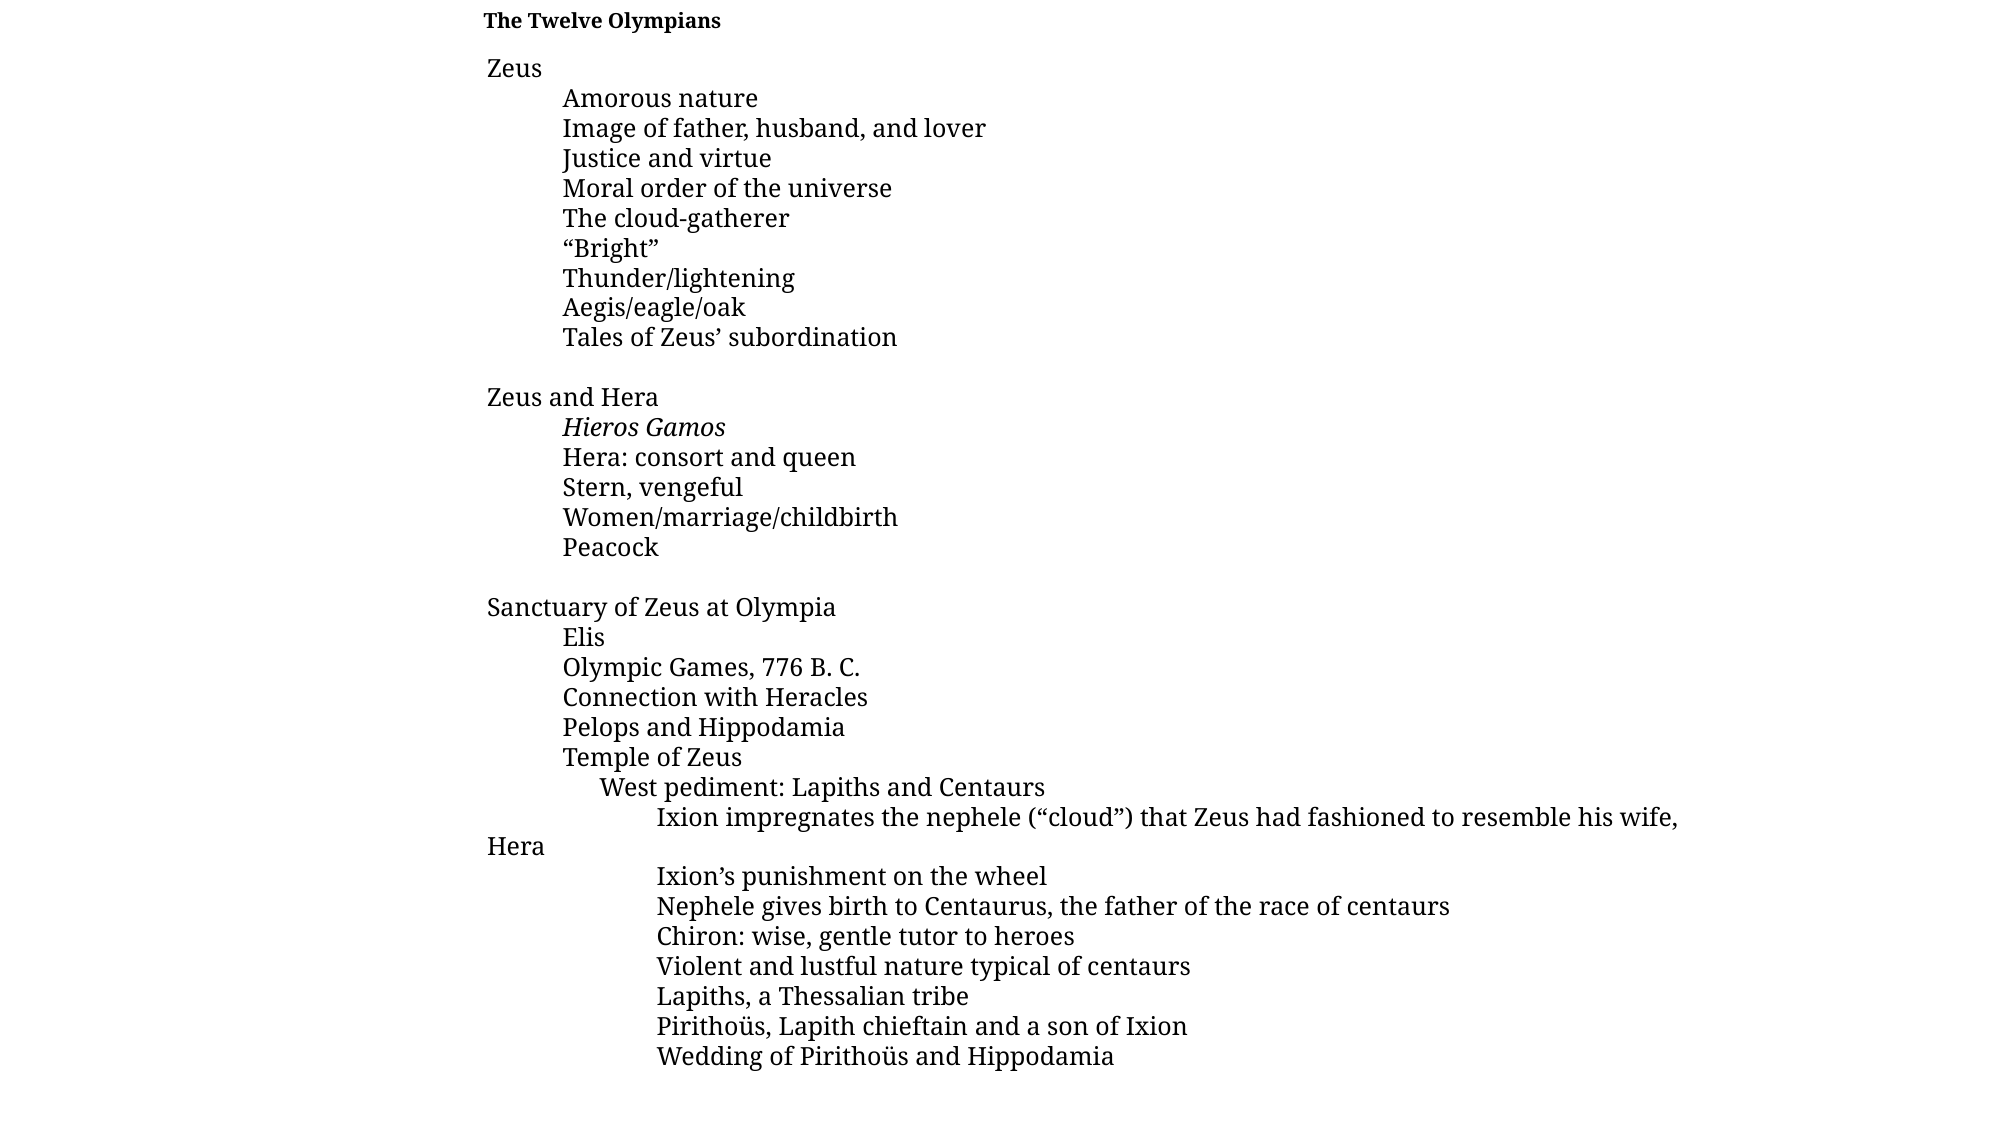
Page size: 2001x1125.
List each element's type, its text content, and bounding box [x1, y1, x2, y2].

text_box Zeus Amorous nature Image of father, husband, and lover Justice and virtue Moral order of the universe The cloud-gatherer “Bright” Thunder/lightening Aegis/eagle/oak Tales of Zeus’ subordination Zeus and Hera Hieros Gamos Hera: consort and queen Stern, vengeful Women/marriage/childbirth Peacock Sanctuary of Zeus at Olympia Elis Olympic Games, 776 B. C. Connection with Heracles Pelops and Hippodamia Temple of Zeus West pediment: Lapiths and Centaurs Ixion impregnates the nephele (“cloud”) that Zeus had fashioned to resemble his wife, Hera Ixion’s punishment on the wheel Nephele gives birth to Centaurus, the father of the race of centaurs Chiron: wise, gentle tutor to heroes Violent and lustful nature typical of centaurs Lapiths, a Thessalian tribe Pirithoüs, Lapith chieftain and a son of Ixion Wedding of Pirithoüs and Hippodamia [472, 45, 1725, 1125]
text_box The Twelve Olympians [468, 0, 737, 40]
